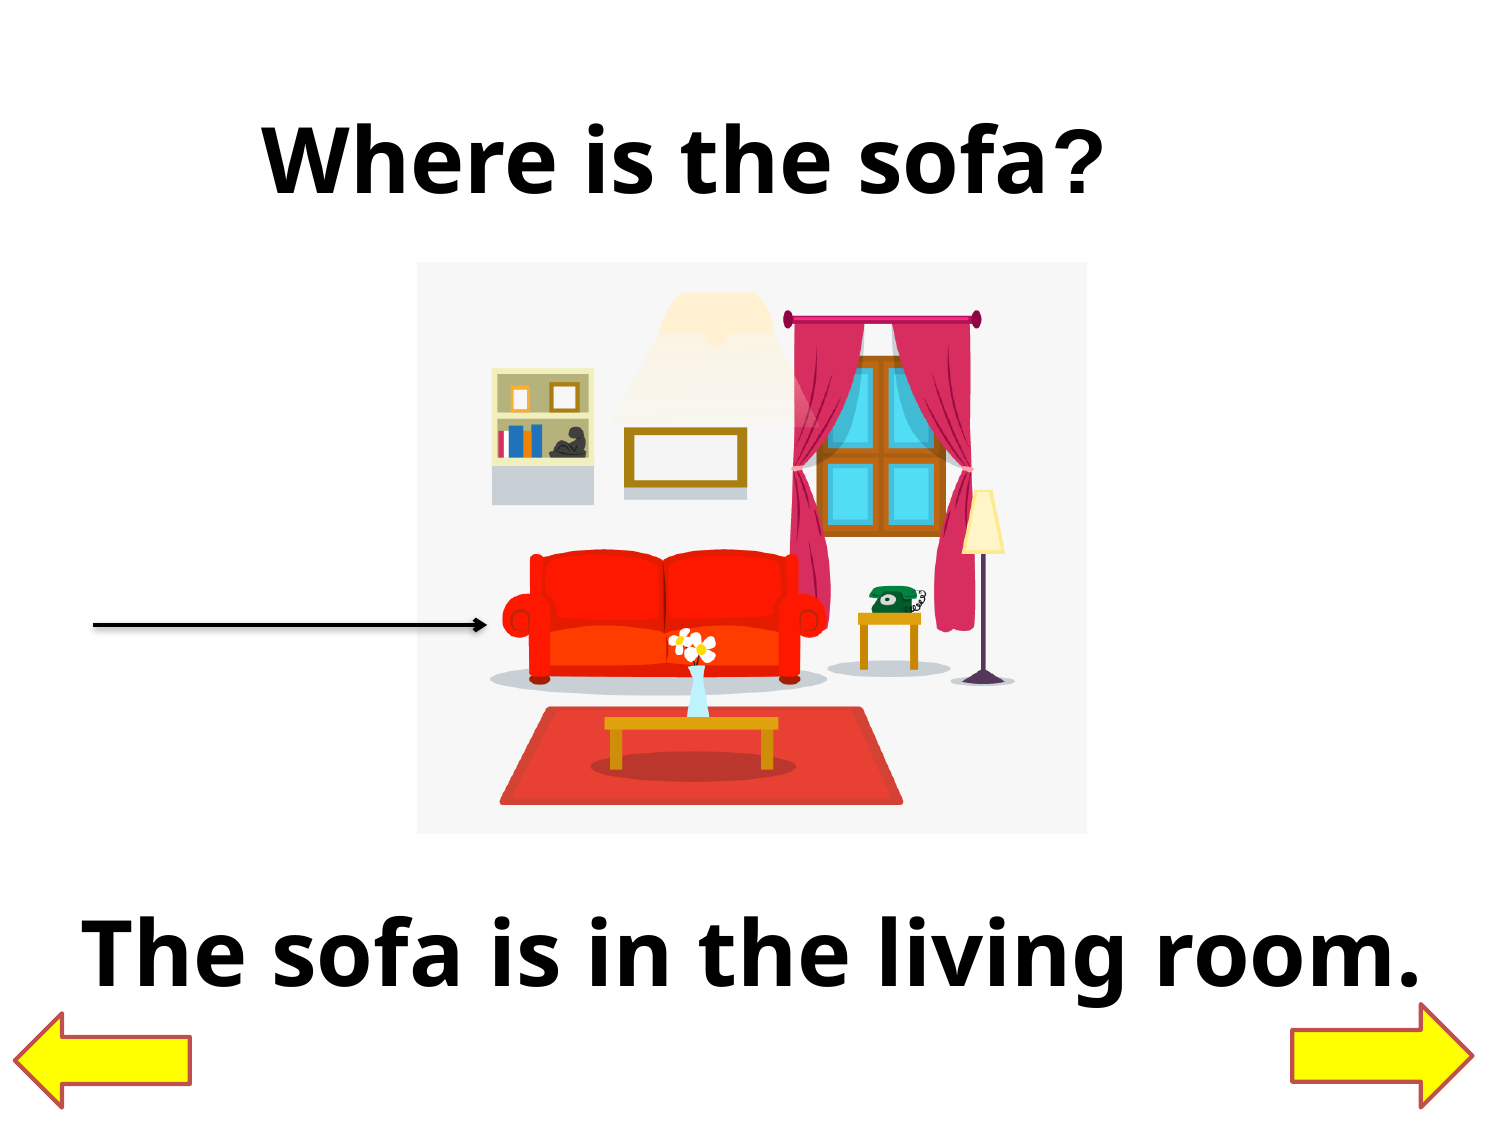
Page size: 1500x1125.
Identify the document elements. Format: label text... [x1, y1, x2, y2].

text_box The sofa is in the living room. [2, 868, 1500, 1032]
text_box Where is the sofa? [92, 98, 1276, 216]
picture [417, 262, 1087, 835]
text_box [1290, 1002, 1475, 1110]
text_box [12, 1011, 192, 1110]
